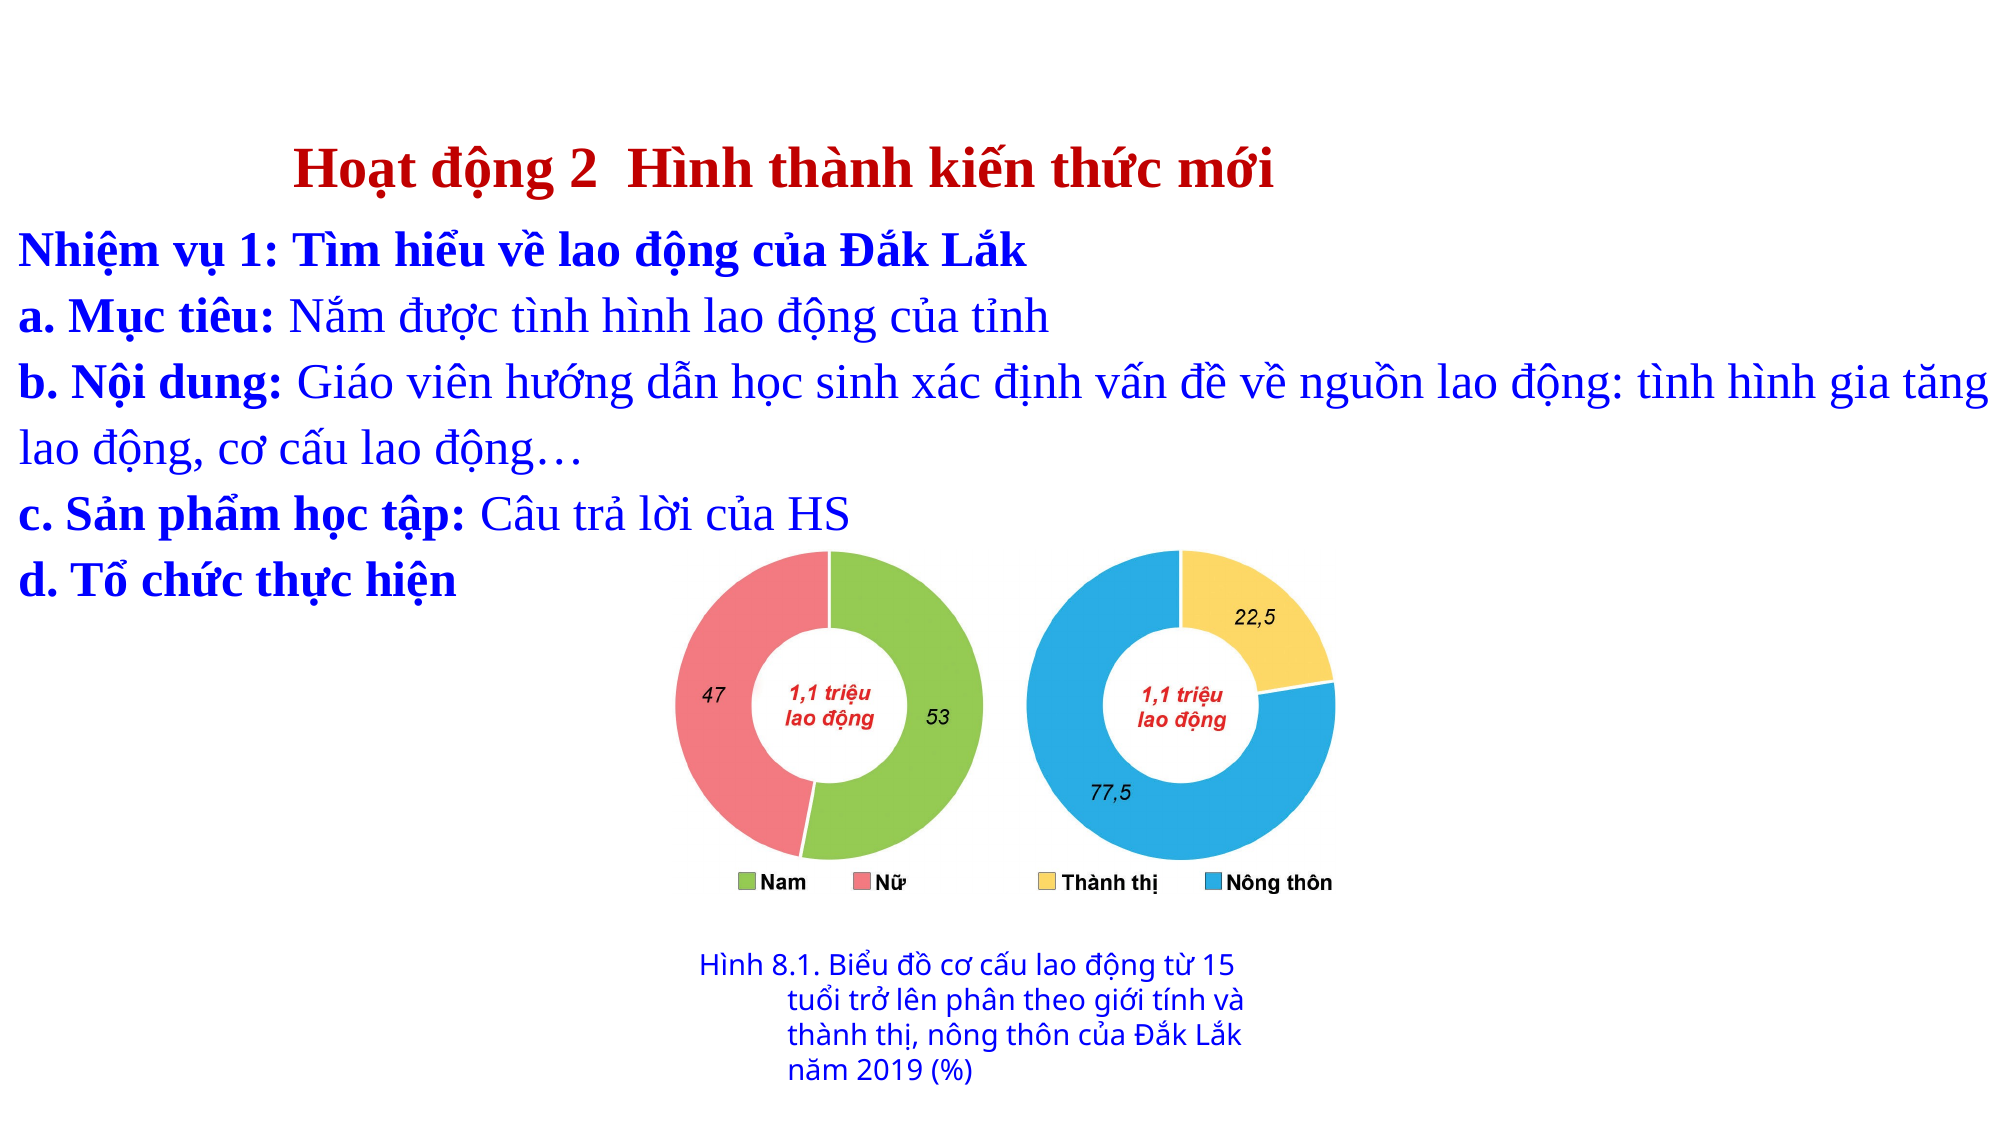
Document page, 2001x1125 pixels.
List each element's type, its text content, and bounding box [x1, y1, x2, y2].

text_box Hoạt động 2 Hình thành kiến thức mới [8, 122, 1560, 203]
text_box Hình 8.1. Biểu đồ cơ cấu lao động từ 15 tuổi trở lên phân theo giới tính và thành thị, nông thôn của Đắk Lắk năm 2019 (%) [504, 939, 1505, 1094]
picture [672, 549, 1336, 894]
text_box Nhiệm vụ 1: Tìm hiểu về lao động của Đắk Lắk a. Mục tiêu: Nắm được tình hình lao động của tỉnh b. Nội dung: Giáo viên hướng dẫn học sinh xác định vấn đề về nguồn lao động: tình hình gia tăng lao động, cơ cấu lao động… c. Sản phẩm học tập: Câu trả lời của HS d. Tổ chức thực hiện [4, 203, 2000, 614]
